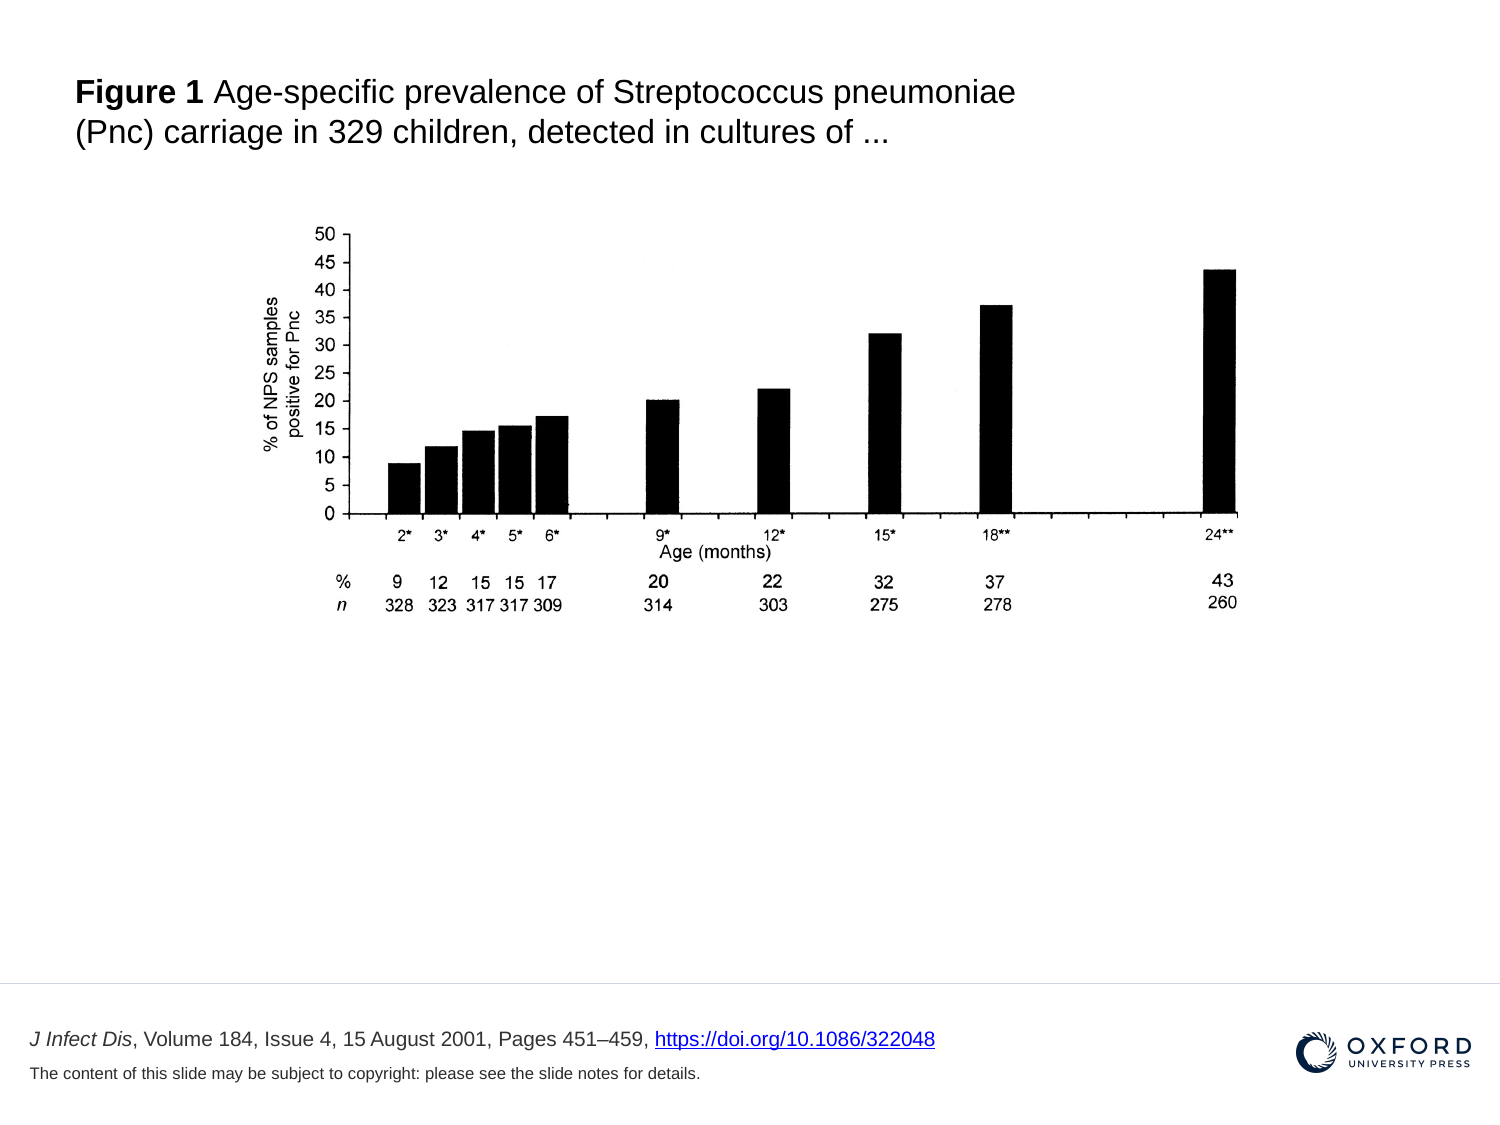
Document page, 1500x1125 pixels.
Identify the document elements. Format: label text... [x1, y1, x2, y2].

footer J Infect Dis, Volume 184, Issue 4, 15 August 2001, Pages 451–459, https://doi.org/10.1086/322048 The content of this slide may be subject to copyright: please see the slide notes for details. [0, 983, 1260, 1125]
picture [262, 224, 1238, 613]
title Figure 1 Age-specific prevalence of Streptococcus pneumoniae (Pnc) carriage in 329 children, detected in cultures of ... [75, 69, 1078, 171]
picture [1296, 1032, 1471, 1073]
